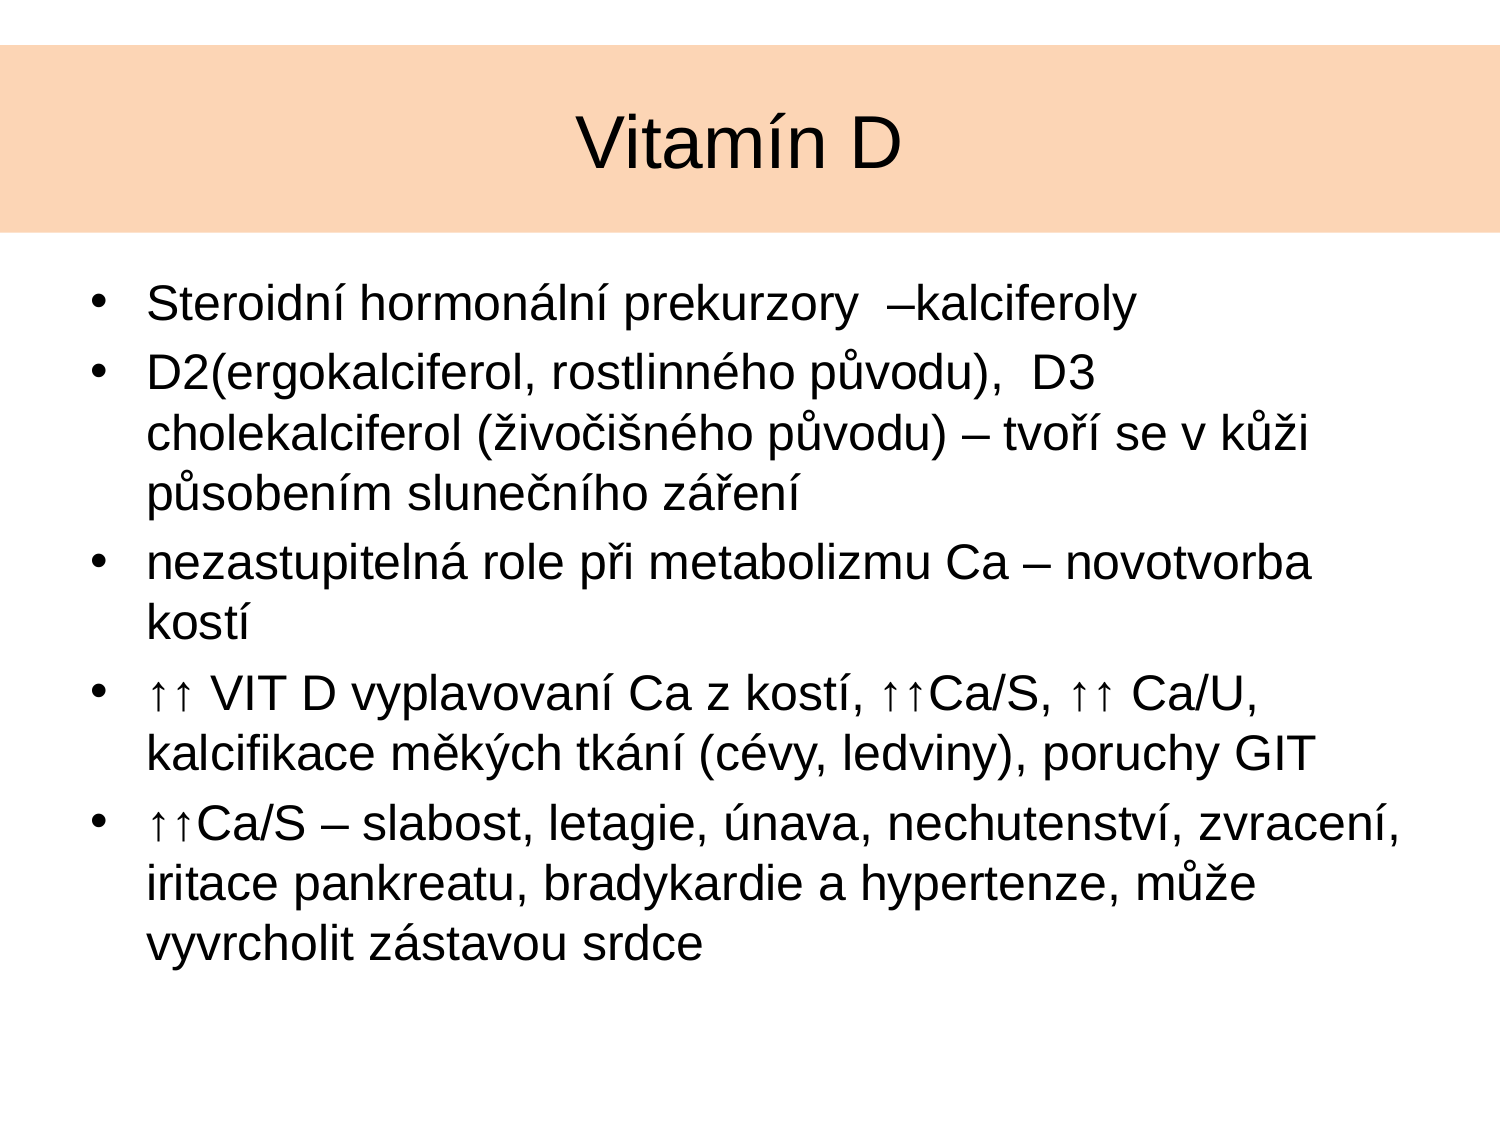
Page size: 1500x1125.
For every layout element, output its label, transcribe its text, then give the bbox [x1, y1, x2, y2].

title Vitamín D [0, 45, 1500, 233]
list Steroidní hormonální prekurzory –kalciferoly D2(ergokalciferol, rostlinného původu), D3 cholekalciferol (živočišného původu) – tvoří se v kůži působením slunečního záření nezastupitelná role při metabolizmu Ca – novotvorba kostí ↑↑ VIT D vyplavovaní Ca z kostí, ↑↑Ca/S, ↑↑ Ca/U, kalcifikace měkých tkání (cévy, ledviny), poruchy GIT ↑↑Ca/S – slabost, letagie, únava, nechutenství, zvracení, iritace pankreatu, bradykardie a hypertenze, může vyvrcholit zástavou srdce [75, 262, 1425, 1005]
